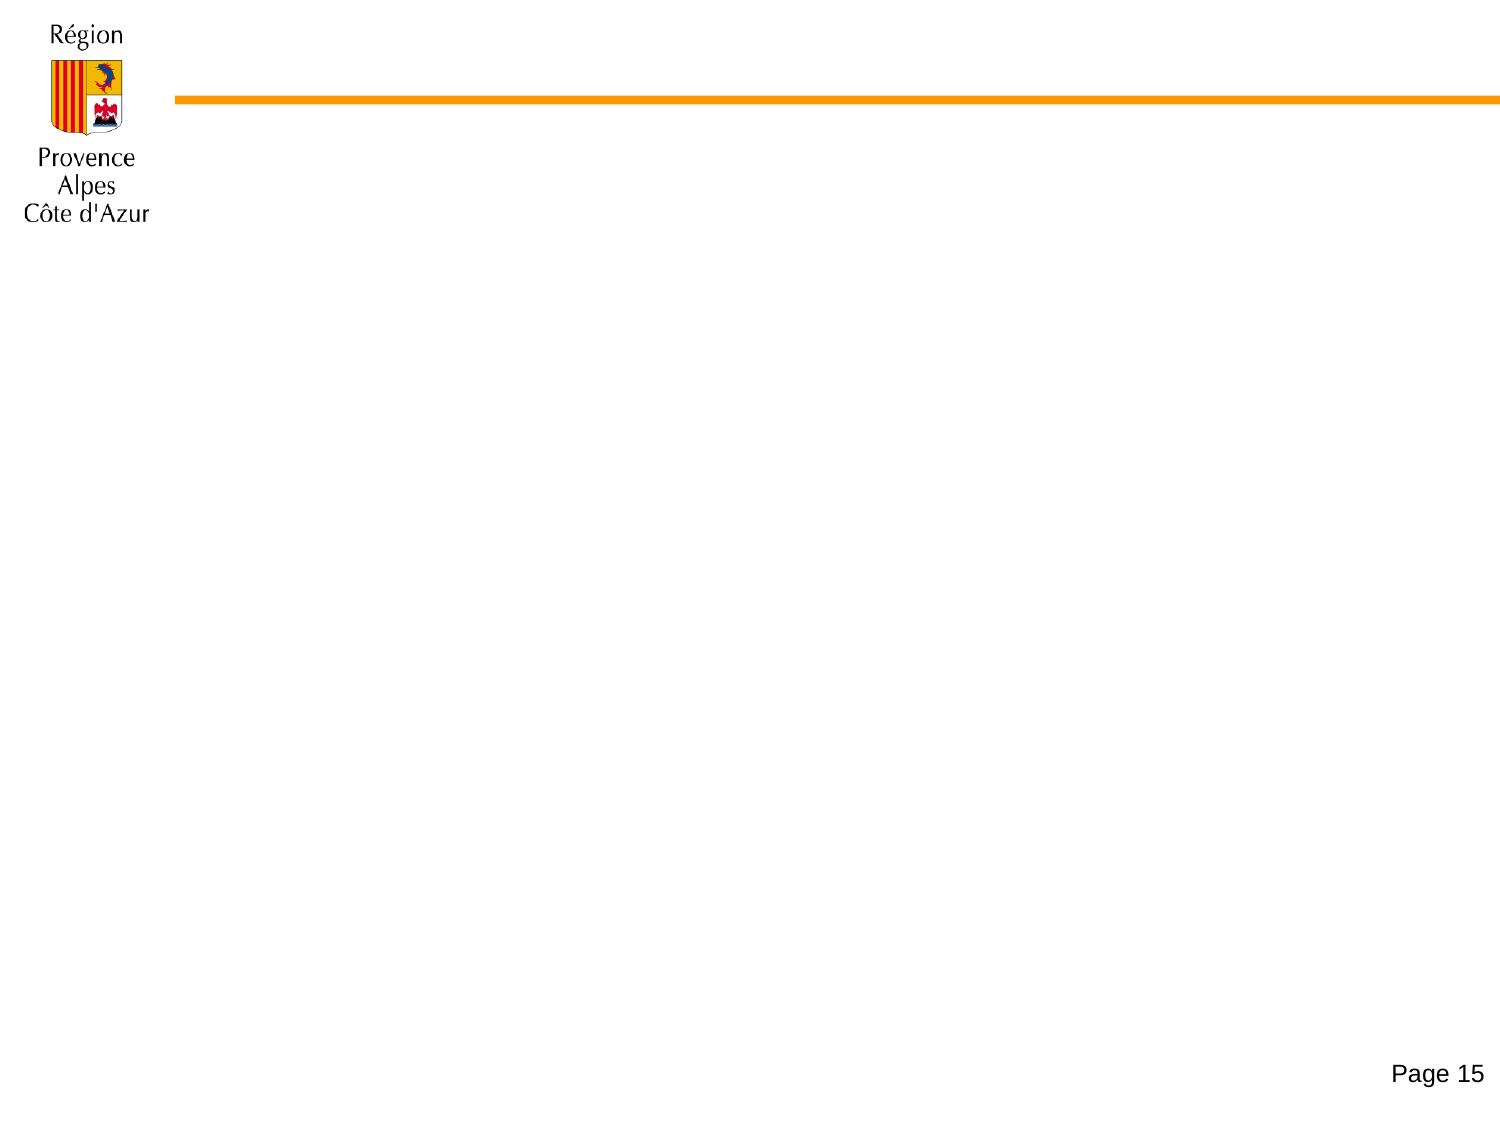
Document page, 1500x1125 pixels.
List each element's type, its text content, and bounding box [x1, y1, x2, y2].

picture [24, 24, 149, 222]
slide_number Page 15 [1187, 1050, 1500, 1125]
